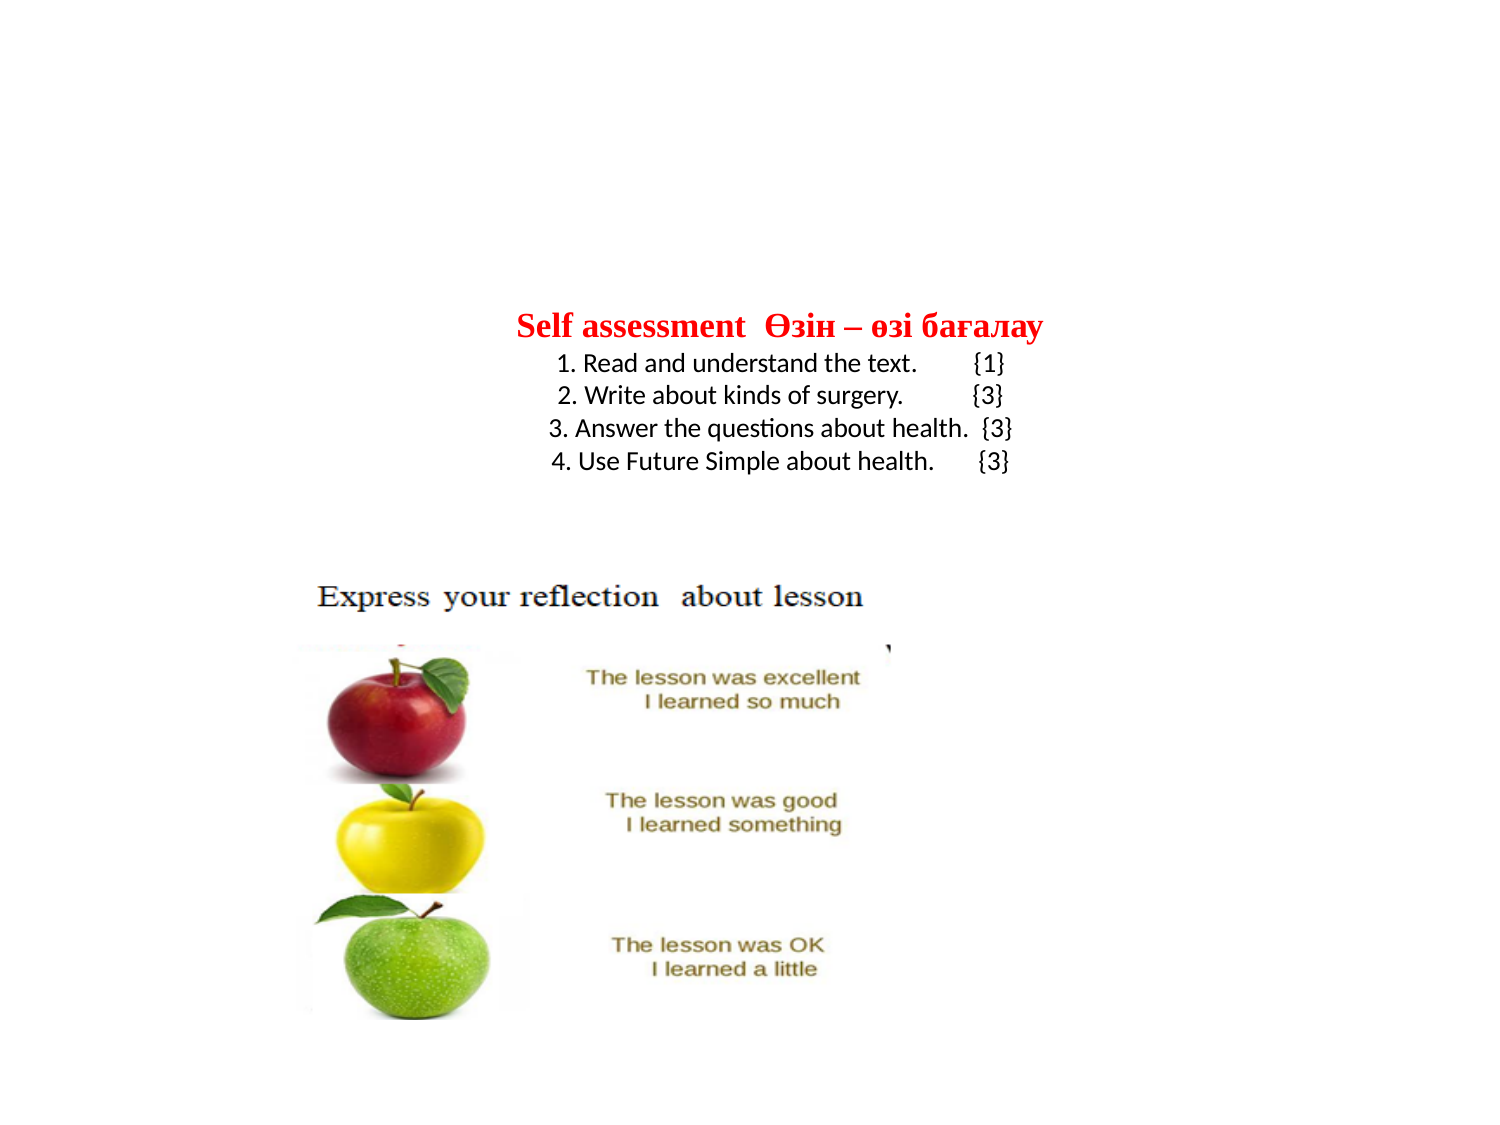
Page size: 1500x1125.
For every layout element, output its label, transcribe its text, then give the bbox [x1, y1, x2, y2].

title Self assessment Өзін – өзі бағалау 1. Read and understand the text. {1} 2. Write about kinds of surgery. {3} 3. Answer the questions about health. {3} 4. Use Future Simple about health. {3} [105, 292, 1456, 518]
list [292, 573, 915, 1020]
